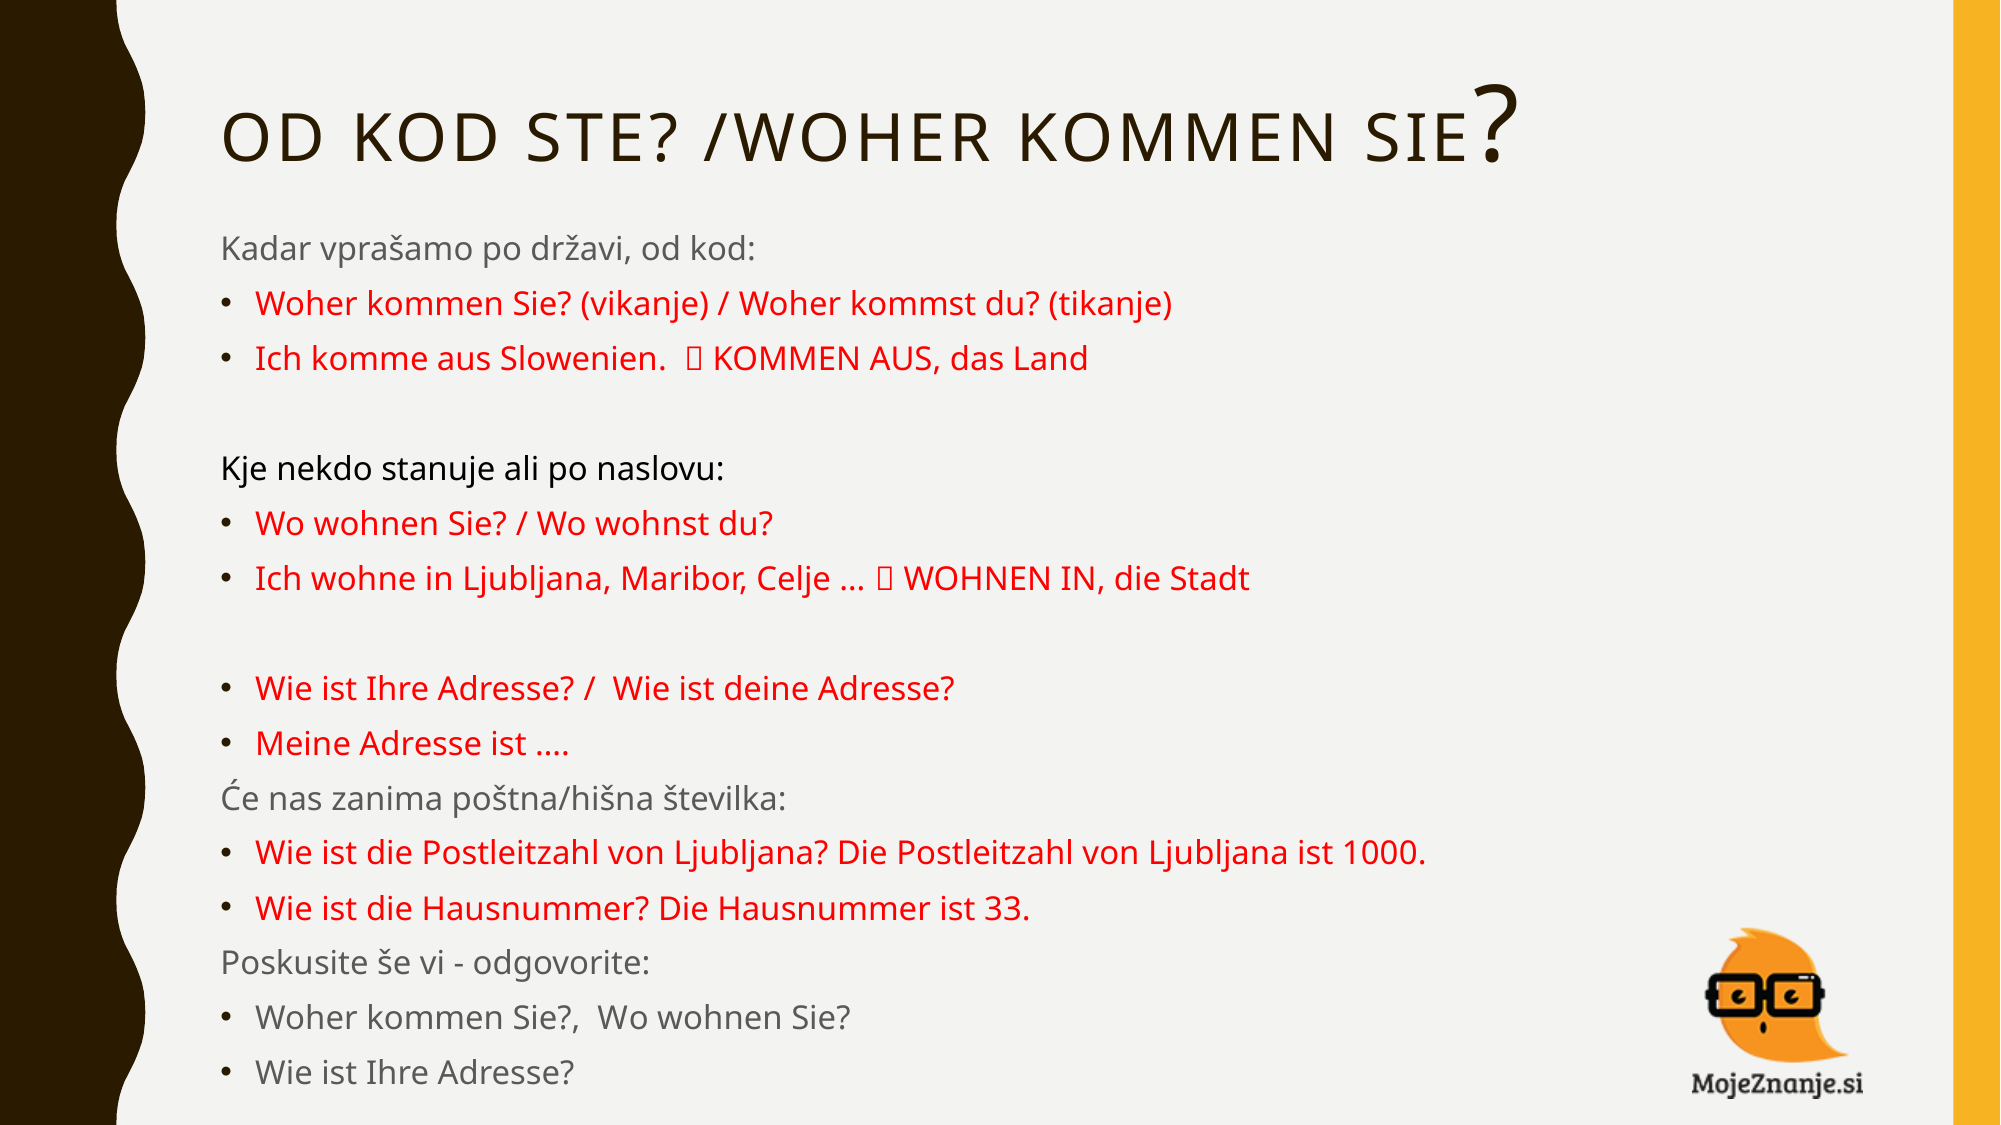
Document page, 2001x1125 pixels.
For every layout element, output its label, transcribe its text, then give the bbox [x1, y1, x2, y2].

list Kadar vprašamo po državi, od kod: Woher kommen Sie? (vikanje) / Woher kommst du? (tikanje) Ich komme aus Slowenien.  KOMMEN AUS, das Land Kje nekdo stanuje ali po naslovu: Wo wohnen Sie? / Wo wohnst du? Ich wohne in Ljubljana, Maribor, Celje …  WOHNEN IN, die Stadt Wie ist Ihre Adresse? / Wie ist deine Adresse? Meine Adresse ist …. Će nas zanima poštna/hišna številka: Wie ist die Postleitzahl von Ljubljana? Die Postleitzahl von Ljubljana ist 1000. Wie ist die Hausnummer? Die Hausnummer ist 33. Poskusite še vi - odgovorite: Woher kommen Sie?, Wo wohnen Sie? Wie ist Ihre Adresse? [205, 216, 1875, 1108]
title Od kod ste? /WOHER KOMMEN SIE? [205, 62, 1875, 216]
